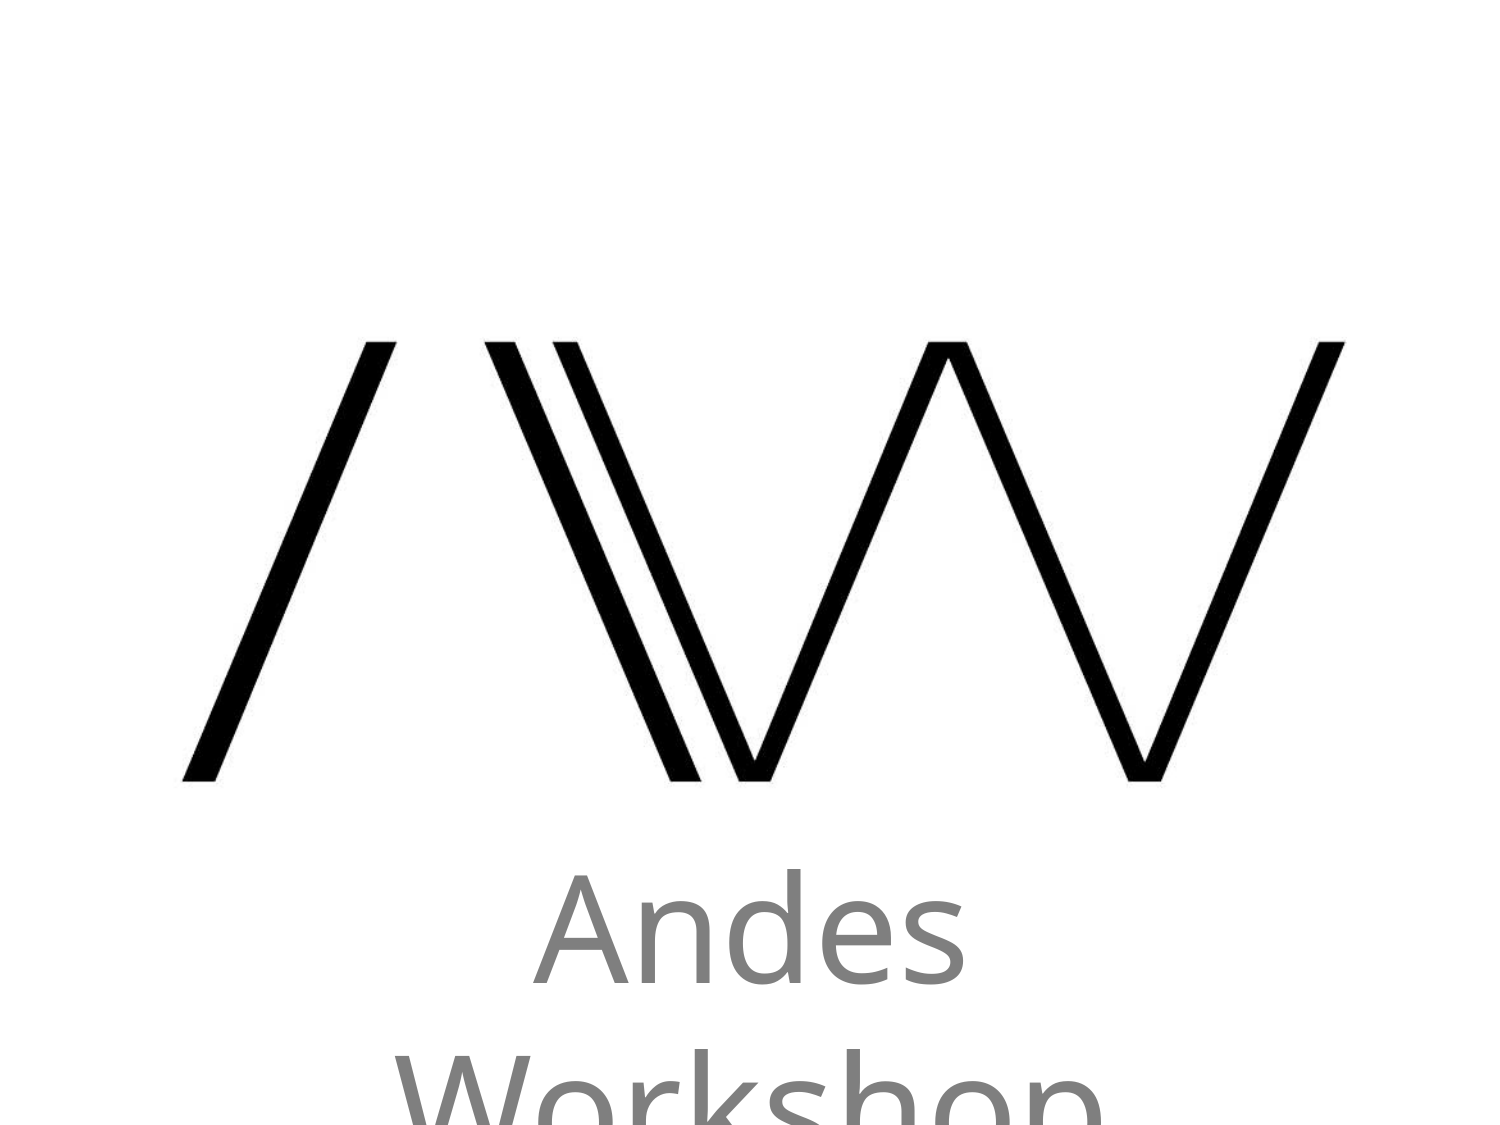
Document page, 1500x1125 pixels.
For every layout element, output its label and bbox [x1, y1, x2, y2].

picture [152, 0, 1348, 1125]
